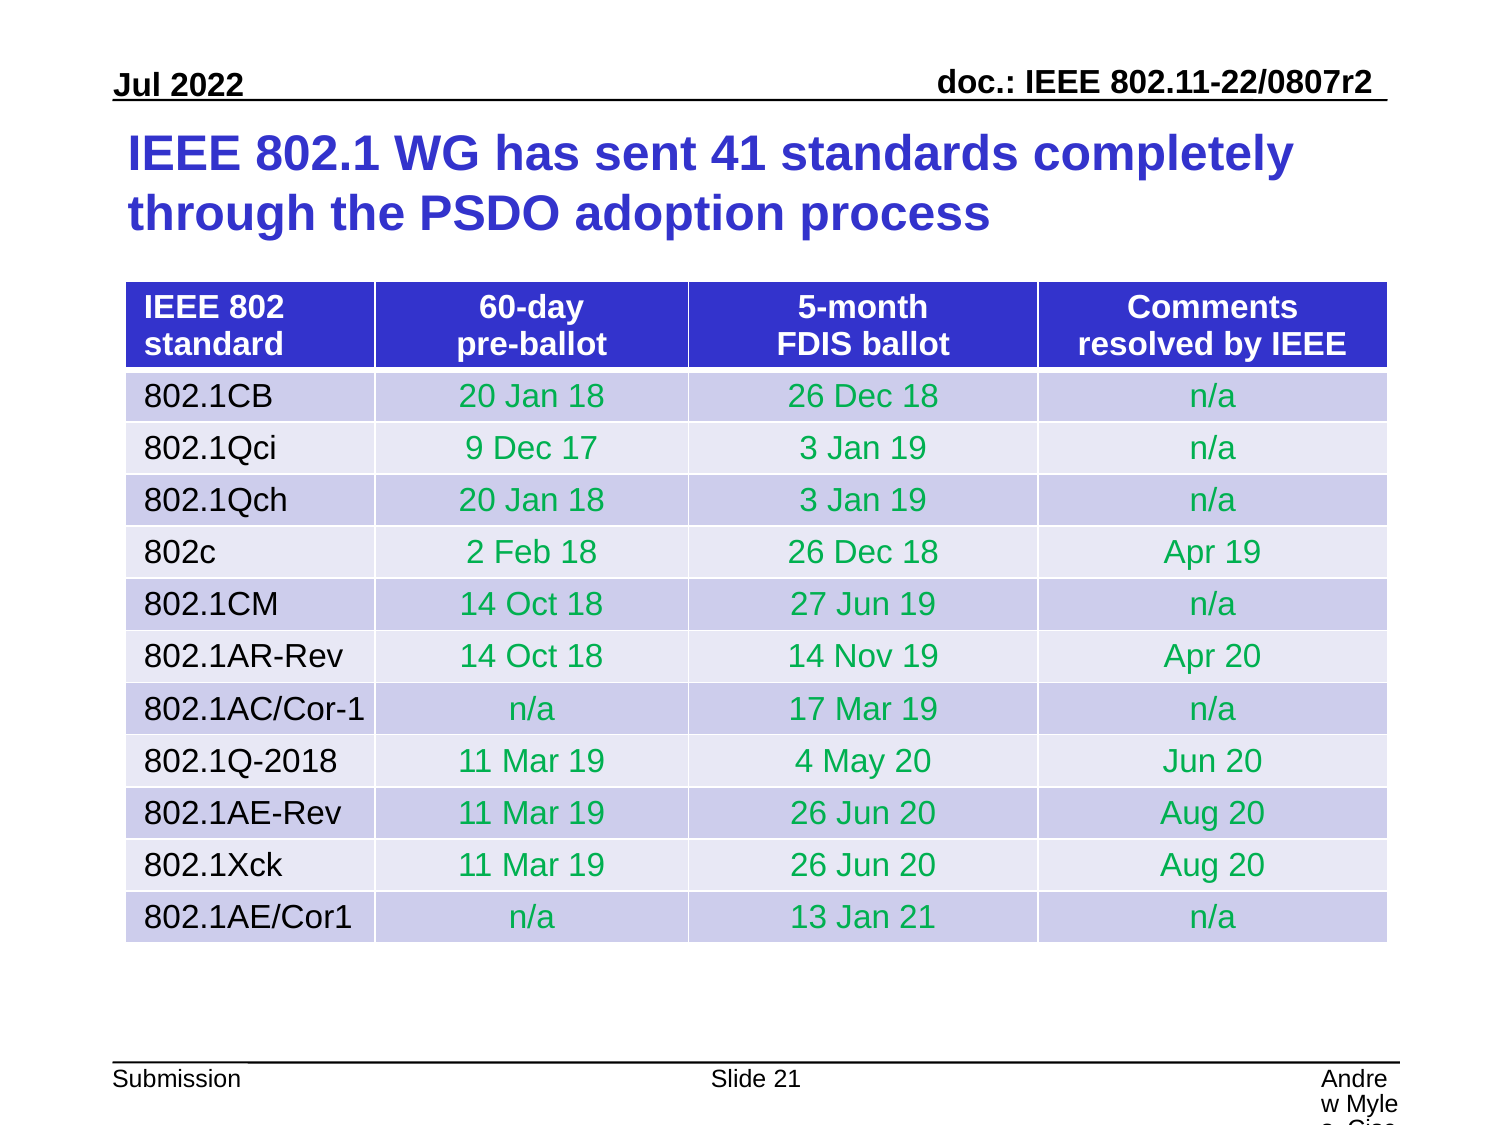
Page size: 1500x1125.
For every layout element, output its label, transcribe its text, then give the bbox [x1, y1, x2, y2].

table_header 60-day pre-ballot [376, 282, 688, 367]
table_cell 20 Jan 18 [376, 373, 688, 421]
table_cell 4 May 20 [689, 735, 1037, 786]
table_cell 3 Jan 19 [689, 475, 1037, 525]
table_cell 11 Mar 19 [376, 840, 688, 890]
table_cell 14 Oct 18 [376, 579, 688, 630]
table_cell 14 Nov 19 [689, 631, 1037, 682]
table_cell 14 Oct 18 [376, 631, 688, 682]
footer Andrew Myles, Cisco [1320, 1061, 1402, 1093]
table_cell n/a [1039, 892, 1387, 942]
table_cell Apr 20 [1039, 631, 1387, 682]
table_cell 26 Dec 18 [689, 527, 1037, 577]
table_cell n/a [1039, 475, 1387, 525]
table_cell 11 Mar 19 [376, 735, 688, 786]
table_cell 802.1Qch [126, 475, 374, 525]
table_cell n/a [1039, 683, 1387, 734]
table_cell 27 Jun 19 [689, 579, 1037, 630]
table_cell n/a [1039, 373, 1387, 421]
table_cell 9 Dec 17 [376, 423, 688, 473]
table_cell 802.1Qci [126, 423, 374, 473]
table_cell Aug 20 [1039, 840, 1387, 890]
table_cell 20 Jan 18 [376, 475, 688, 525]
table_cell Jun 20 [1039, 735, 1387, 786]
table_cell 802.1AC/Cor-1 [126, 683, 374, 734]
table_cell 13 Jan 21 [689, 892, 1037, 942]
table_cell 802.1AR-Rev [126, 631, 374, 682]
table_header Comments resolved by IEEE [1039, 282, 1387, 367]
table_header IEEE 802 standard [126, 282, 374, 367]
table_cell 26 Jun 20 [689, 788, 1037, 838]
table_cell 802.1CM [126, 579, 374, 630]
table_cell 802.1CB [126, 373, 374, 421]
table_cell n/a [1039, 423, 1387, 473]
table_cell 802.1Xck [126, 840, 374, 890]
table_cell 26 Jun 20 [689, 840, 1037, 890]
table_cell 802c [126, 527, 374, 577]
table_cell 802.1AE/Cor1 [126, 892, 374, 942]
table_header 5-month FDIS ballot [689, 282, 1037, 367]
table_cell Apr 19 [1039, 527, 1387, 577]
title IEEE 802.1 WG has sent 41 standards completely through the PSDO adoption process [112, 112, 1388, 288]
table_cell 802.1Q-2018 [126, 735, 374, 786]
table_cell 17 Mar 19 [689, 683, 1037, 734]
table_cell 11 Mar 19 [376, 788, 688, 838]
table_cell 3 Jan 19 [689, 423, 1037, 473]
table_cell n/a [376, 892, 688, 942]
table_cell n/a [376, 683, 688, 734]
slide_number Slide 21 [709, 1061, 803, 1093]
table_cell 26 Dec 18 [689, 373, 1037, 421]
table_cell Aug 20 [1039, 788, 1387, 838]
table_cell n/a [1039, 579, 1387, 630]
table_cell 802.1AE-Rev [126, 788, 374, 838]
table_cell 2 Feb 18 [376, 527, 688, 577]
